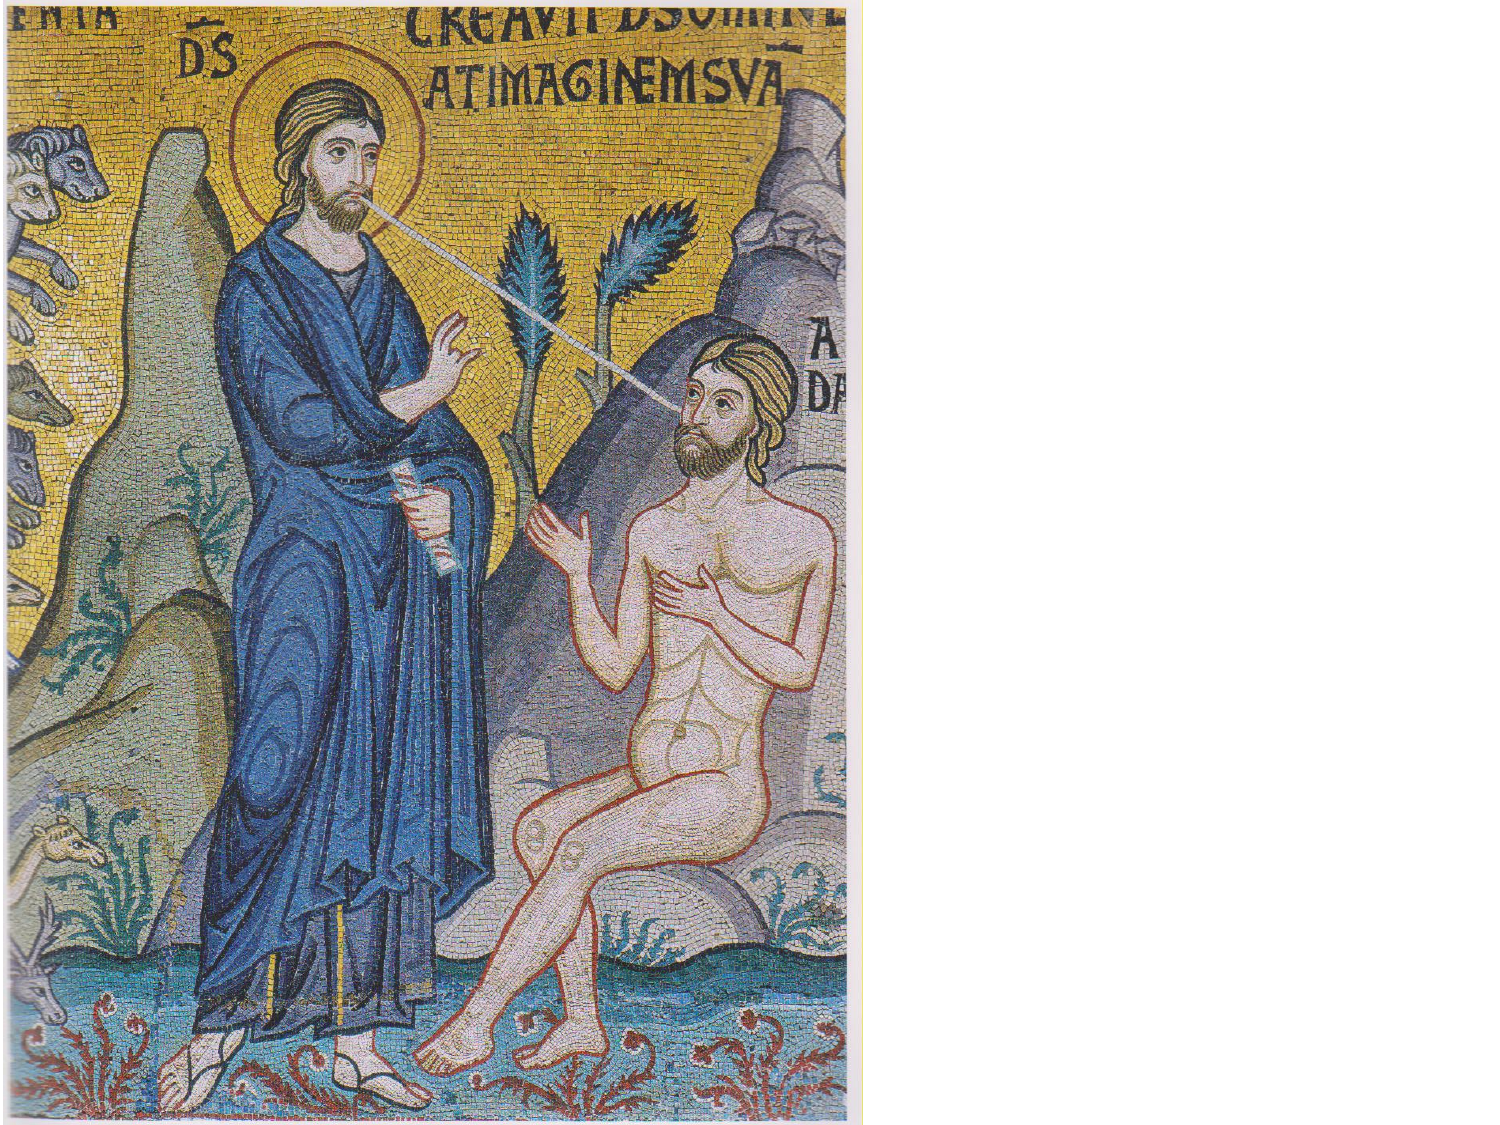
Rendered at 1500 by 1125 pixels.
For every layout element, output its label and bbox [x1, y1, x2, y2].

list [3, 0, 864, 1125]
